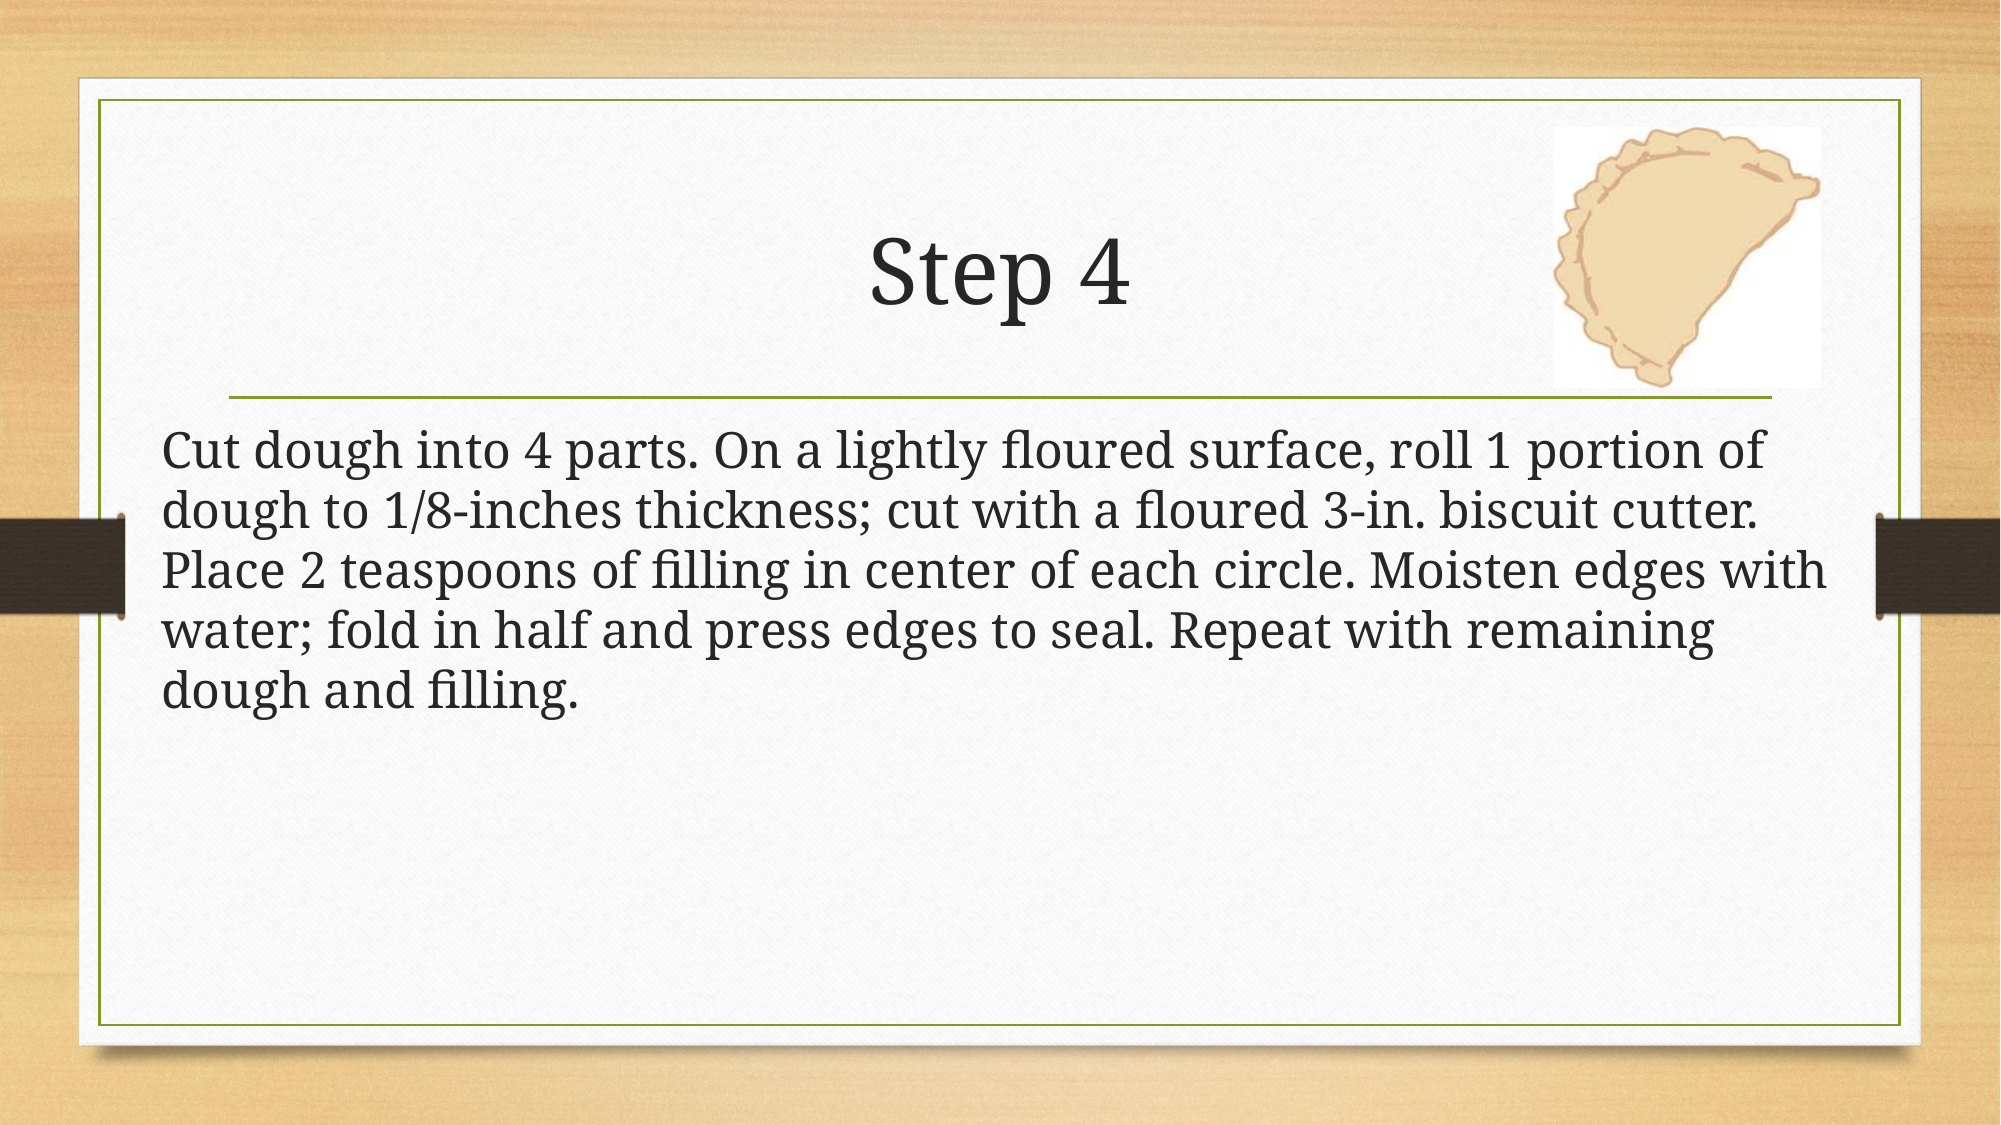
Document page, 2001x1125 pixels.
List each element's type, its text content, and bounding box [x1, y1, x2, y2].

list Cut dough into 4 parts. On a lightly floured surface, roll 1 portion of dough to 1/8-inches thickness; cut with a floured 3-in. biscuit cutter. Place 2 teaspoons of filling in center of each circle. Moisten edges with water; fold in half and press edges to seal. Repeat with remaining dough and filling. [146, 410, 1871, 797]
picture [0, 0, 2001, 1125]
title Step 4 [212, 161, 1553, 375]
